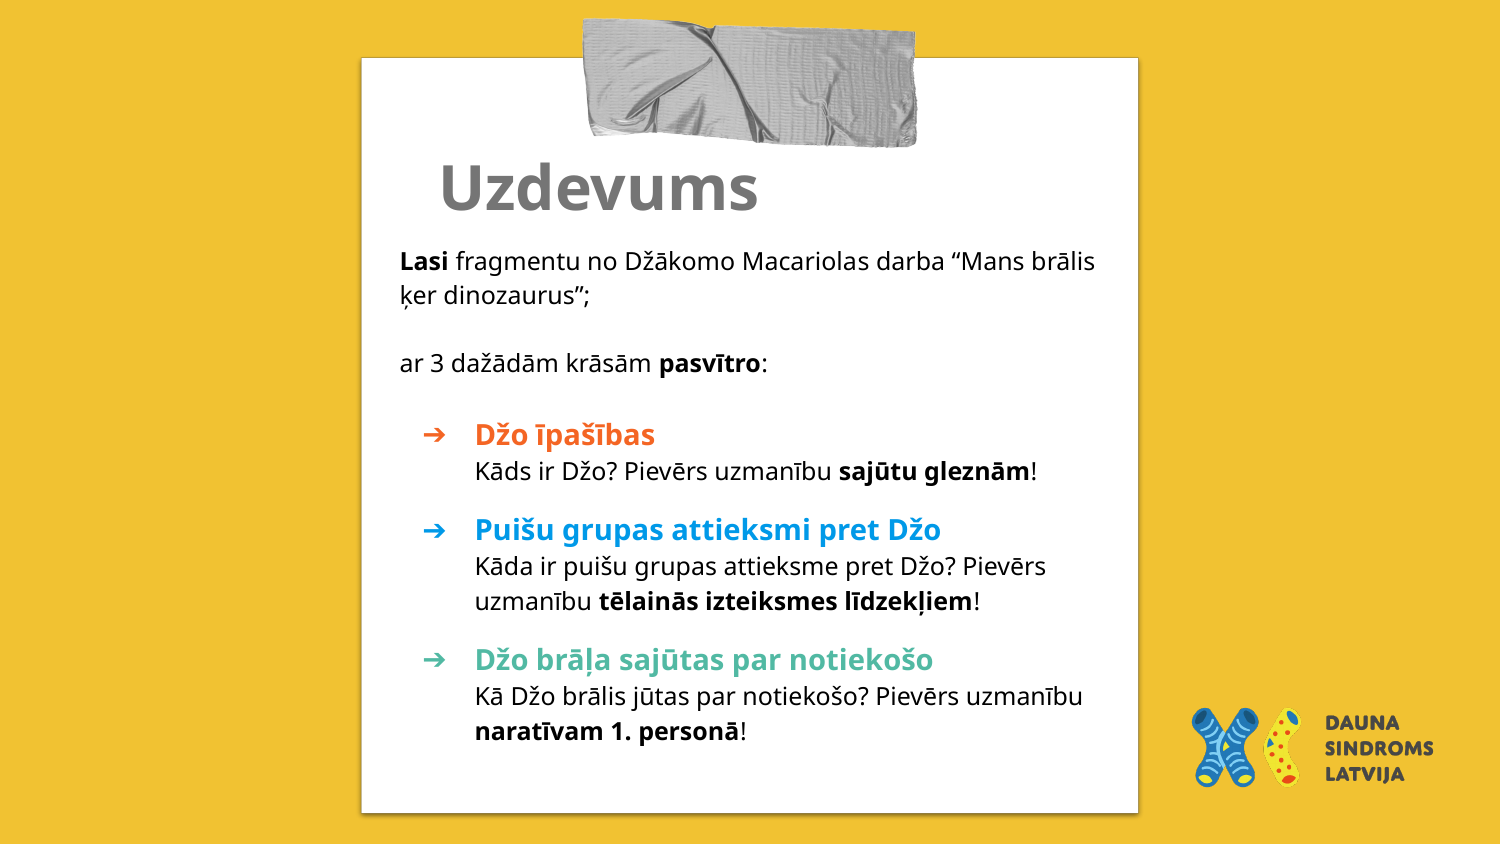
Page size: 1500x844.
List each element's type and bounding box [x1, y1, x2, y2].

picture [330, 16, 1472, 844]
